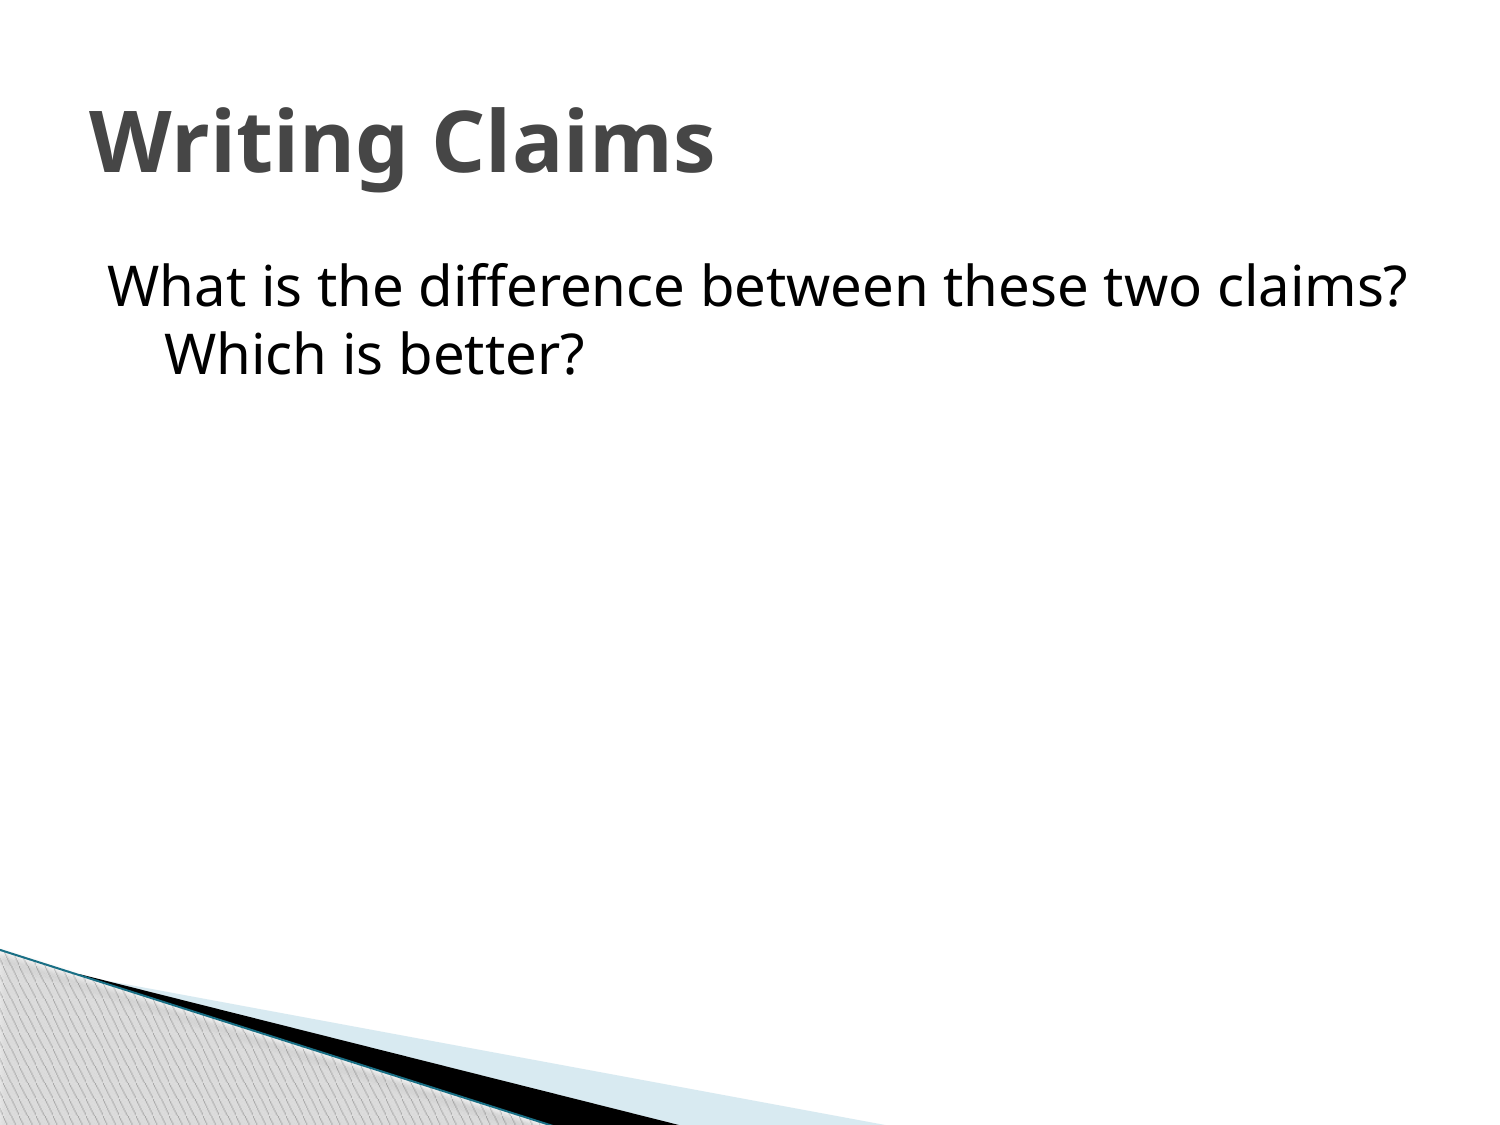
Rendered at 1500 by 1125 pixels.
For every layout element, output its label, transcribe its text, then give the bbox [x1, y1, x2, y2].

title Writing Claims [75, 45, 1425, 233]
list What is the difference between these two claims? Which is better? [75, 243, 1425, 986]
